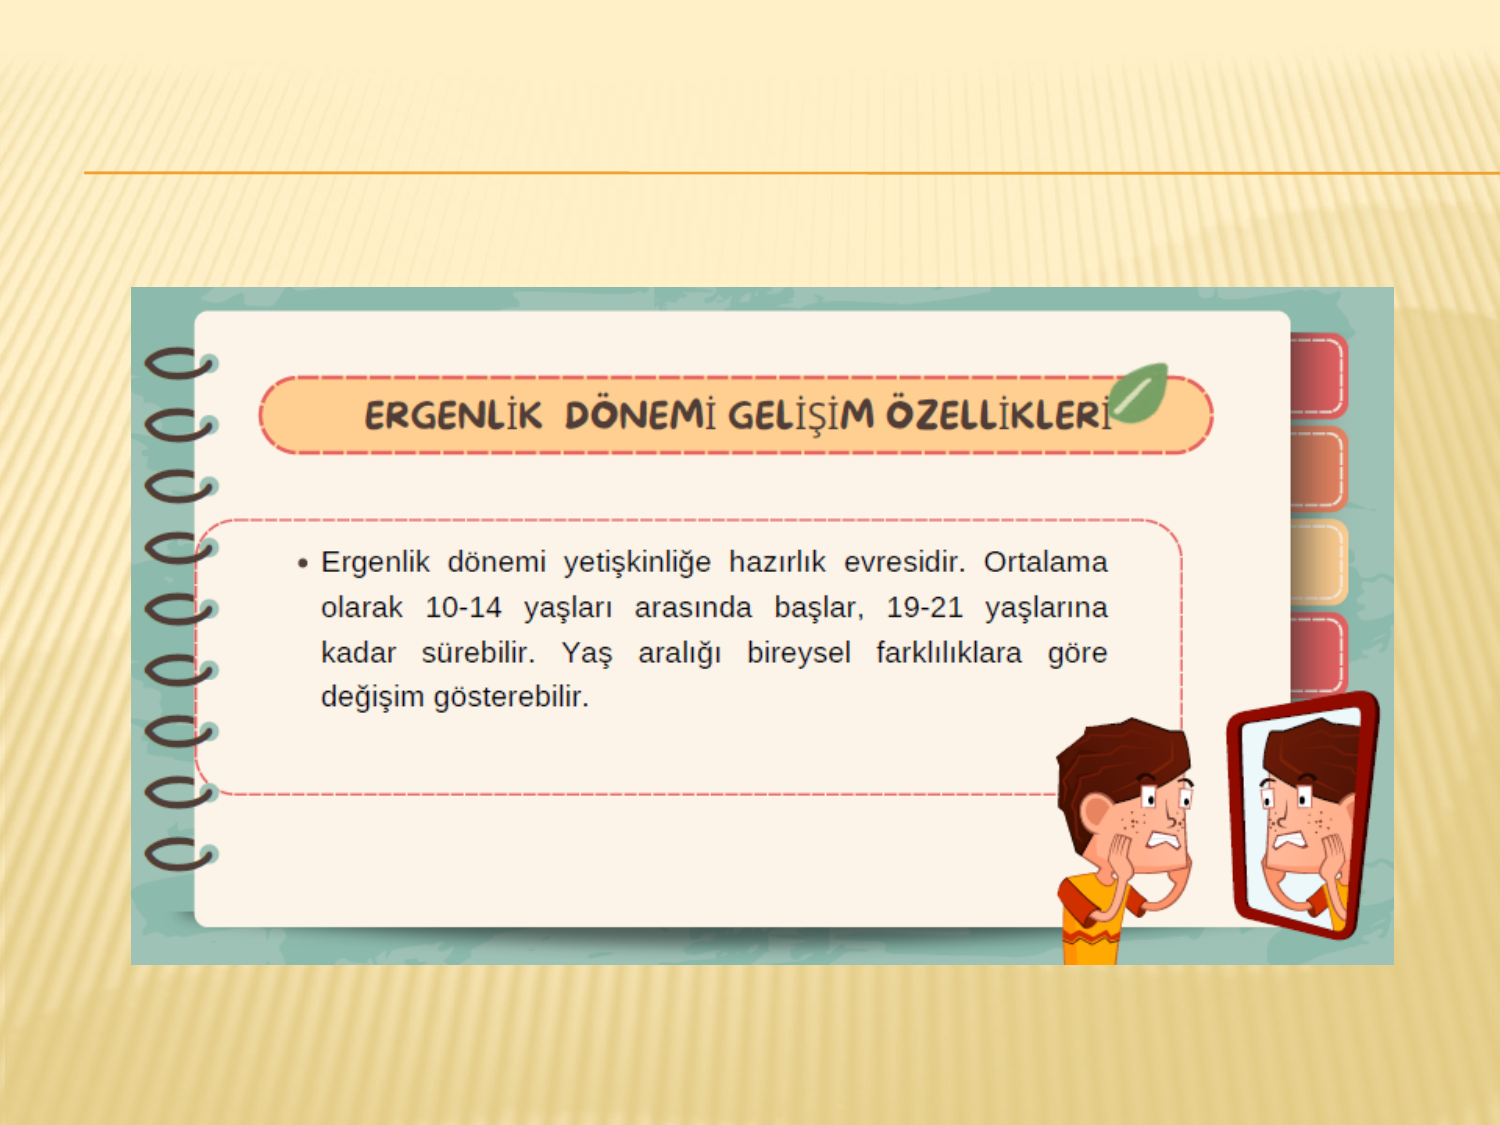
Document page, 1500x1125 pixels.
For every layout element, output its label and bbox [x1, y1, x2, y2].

list [130, 287, 1394, 965]
